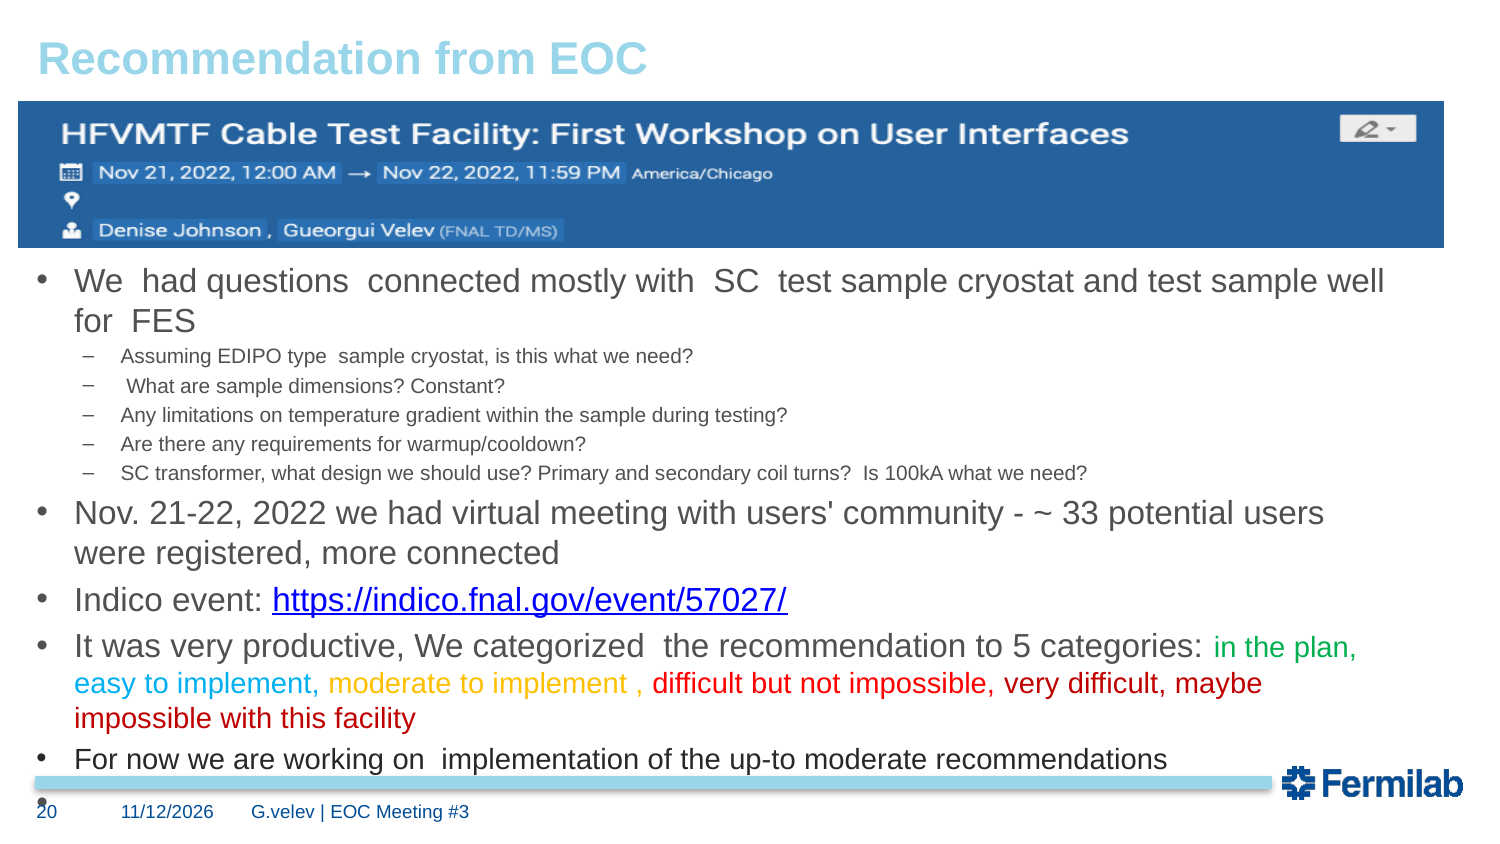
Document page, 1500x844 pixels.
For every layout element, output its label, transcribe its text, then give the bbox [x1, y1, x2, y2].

list We had questions connected mostly with SC test sample cryostat and test sample well for FES Assuming EDIPO type sample cryostat, is this what we need? What are sample dimensions? Constant? Any limitations on temperature gradient within the sample during testing? Are there any requirements for warmup/cooldown? SC transformer, what design we should use? Primary and secondary coil turns? Is 100kA what we need? Nov. 21-22, 2022 we had virtual meeting with users' community - ~ 33 potential users were registered, more connected Indico event: https://indico.fnal.gov/event/57027/ It was very productive, We categorized the recommendation to 5 categories: in the plan, easy to implement, moderate to implement , difficult but not impossible, very difficult, maybe impossible with this facility For now we are working on implementation of the up-to moderate recommendations [36, 259, 1404, 783]
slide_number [120, 800, 232, 830]
picture [18, 101, 1445, 248]
picture [1282, 766, 1463, 800]
title Recommendation from EOC [37, 30, 1463, 84]
slide_number 20 [36, 800, 105, 830]
footer G.velev | EOC Meeting #3 [251, 800, 1279, 831]
